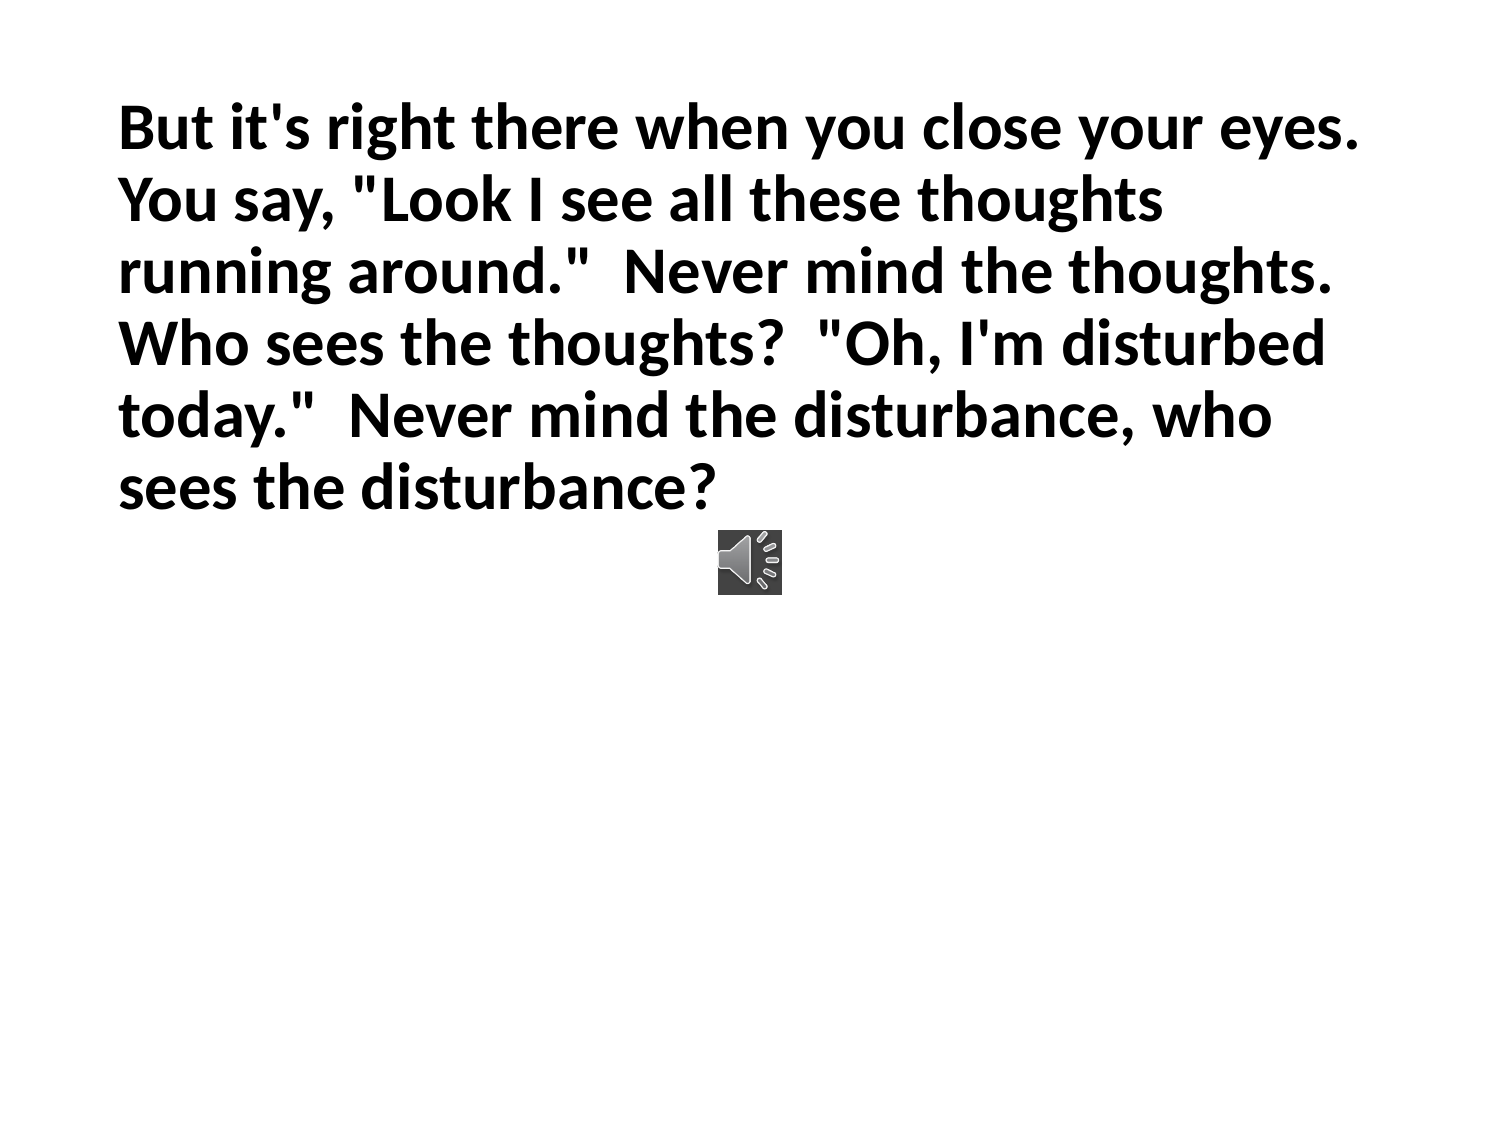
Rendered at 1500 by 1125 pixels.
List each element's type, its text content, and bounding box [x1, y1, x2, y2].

list But it's right there when you close your eyes. You say, "Look I see all these thoughts running around." Never mind the thoughts. Who sees the thoughts? "Oh, I'm disturbed today." Never mind the disturbance, who sees the disturbance? [103, 84, 1397, 1014]
picture [716, 529, 784, 596]
